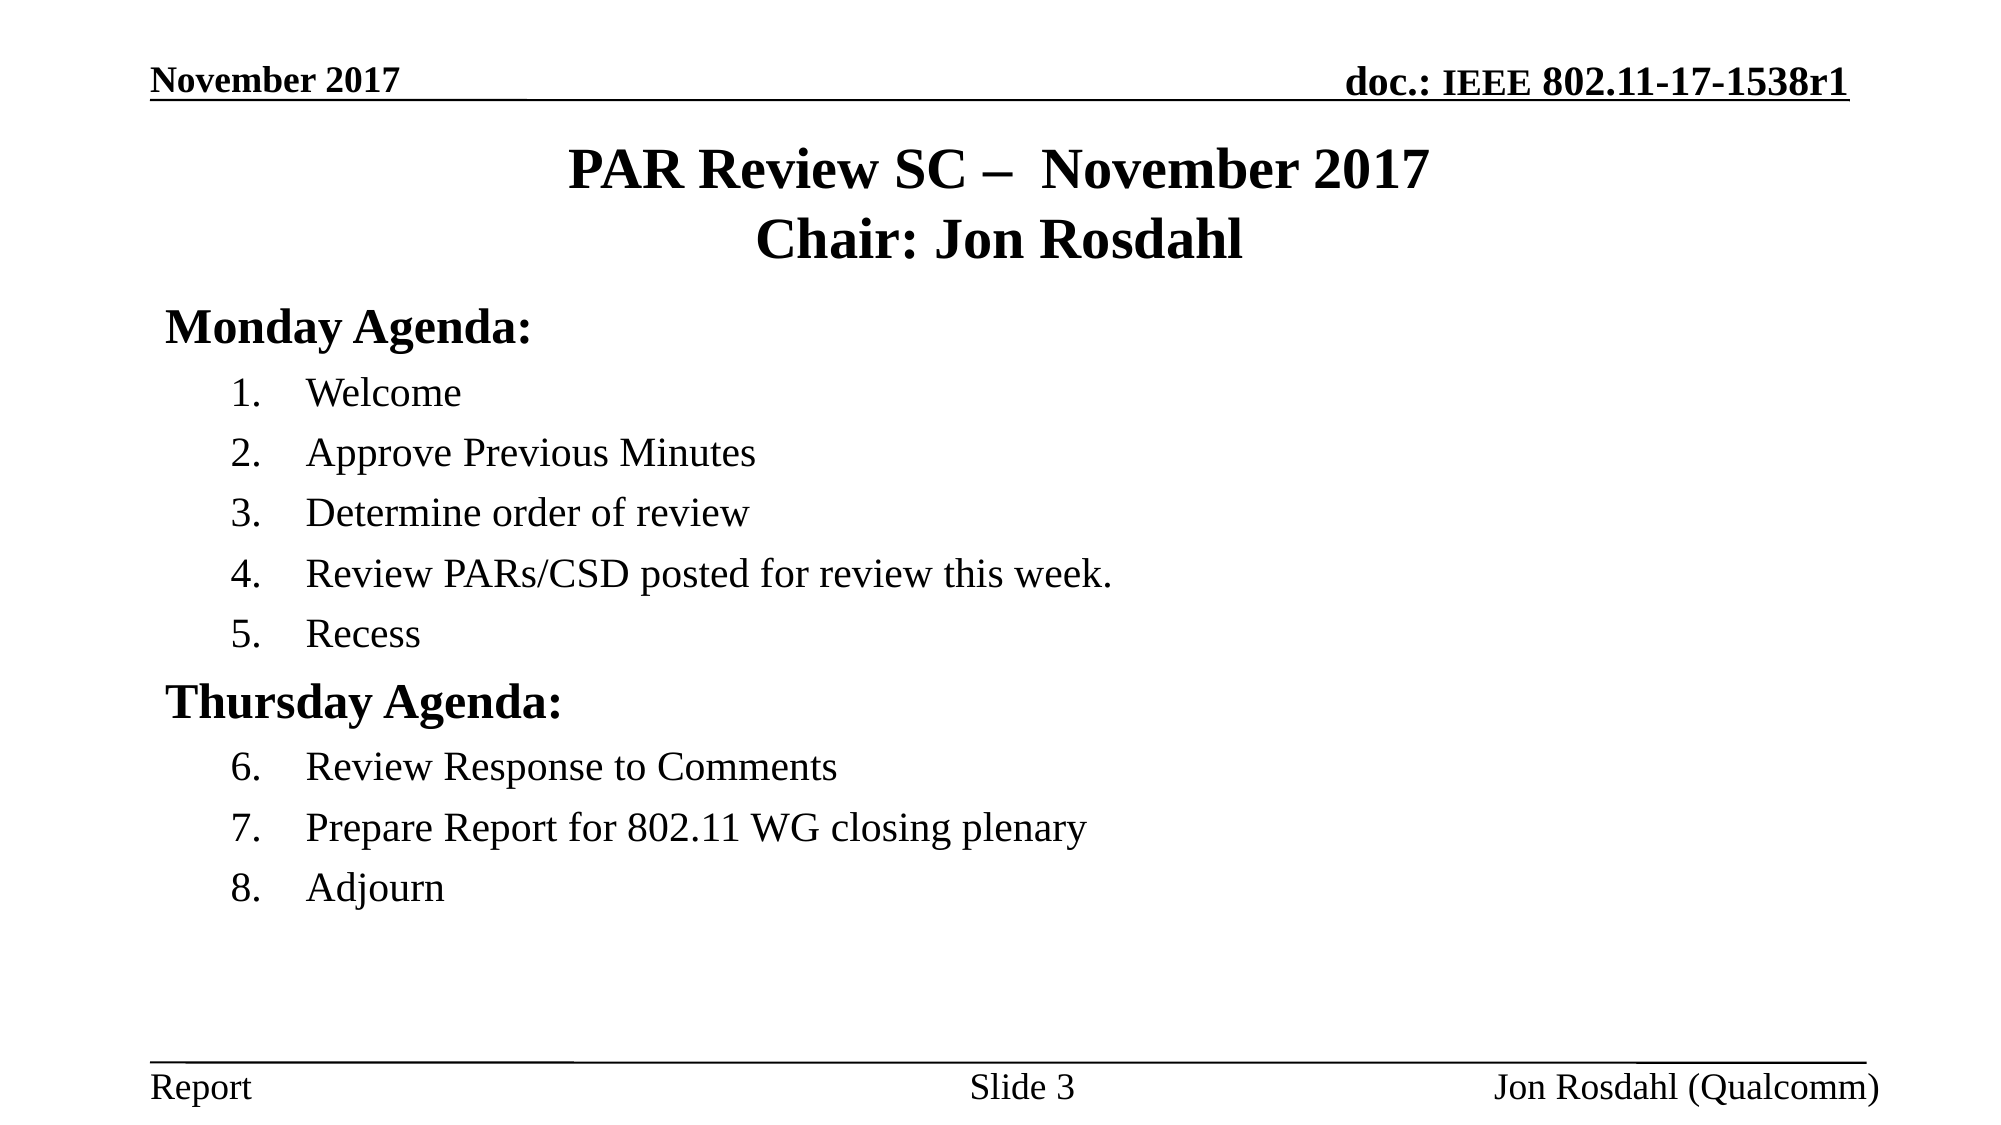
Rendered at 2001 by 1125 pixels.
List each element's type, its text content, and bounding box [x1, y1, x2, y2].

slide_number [149, 49, 431, 100]
slide_number Slide 3 [950, 1061, 1095, 1125]
title PAR Review SC – November 2017 Chair: Jon Rosdahl [149, 112, 1850, 285]
text_box Draft Agenda: [373, 210, 835, 286]
footer Jon Rosdahl (Qualcomm) [1436, 1061, 1881, 1108]
list Monday Agenda: Welcome Approve Previous Minutes Determine order of review Review PARs/CSD posted for review this week. Recess Thursday Agenda: Review Response to Comments Prepare Report for 802.11 WG closing plenary Adjourn [149, 285, 1850, 1024]
